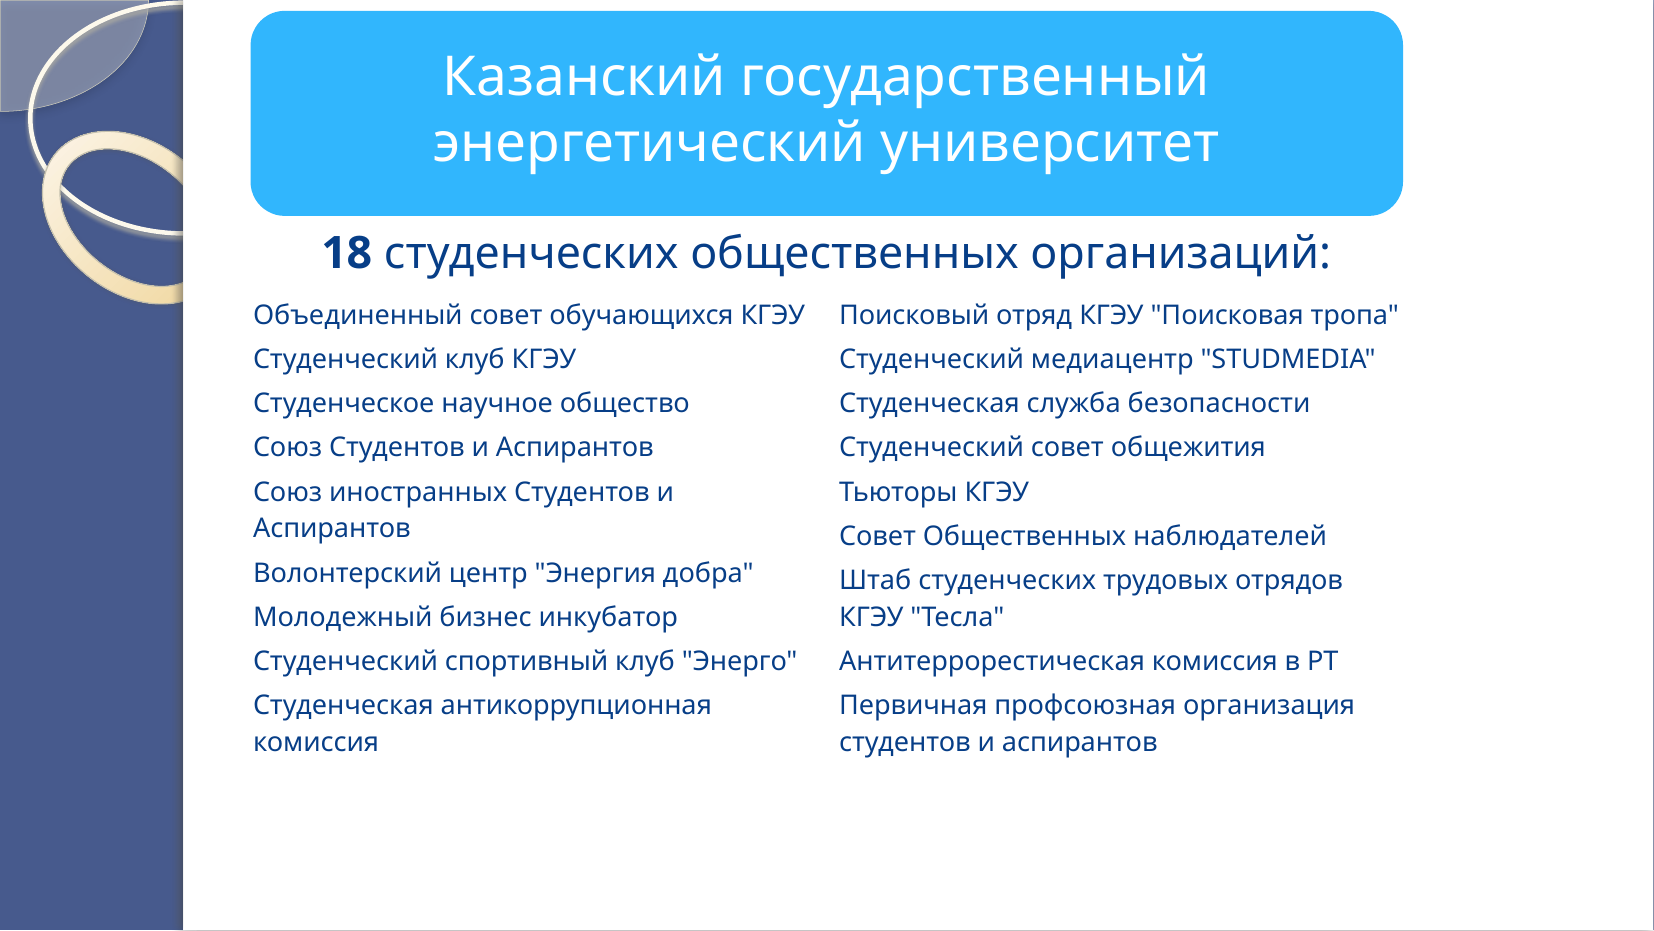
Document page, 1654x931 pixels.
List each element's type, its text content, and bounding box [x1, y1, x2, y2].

text_box 18 студенческих общественных организаций: [250, 216, 1403, 354]
text_box [248, 8, 1406, 216]
text_box Казанский государственный энергетический университет [268, 21, 1385, 192]
table_header Объединенный совет обучающихся КГЭУ Студенческий клуб КГЭУ Студенческое научное общество Союз Студентов и Аспирантов Союз иностранных Студентов и Аспирантов Волонтерский центр "Энергия добра" Молодежный бизнес инкубатор Студенческий спортивный клуб "Энерго" Студенческая антикоррупционная комиссия [241, 289, 827, 804]
table_header Поисковый отряд КГЭУ "Поисковая тропа" Студенческий медиацентр "STUDMEDIA" Студенческая служба безопасности Студенческий совет общежития Тьюторы КГЭУ Совет Общественных наблюдателей Штаб студенческих трудовых отрядов КГЭУ "Теслa" Антитеррорестическая комиссия в РТ Первичная профсоюзная организация студентов и аспирантов [827, 289, 1413, 804]
